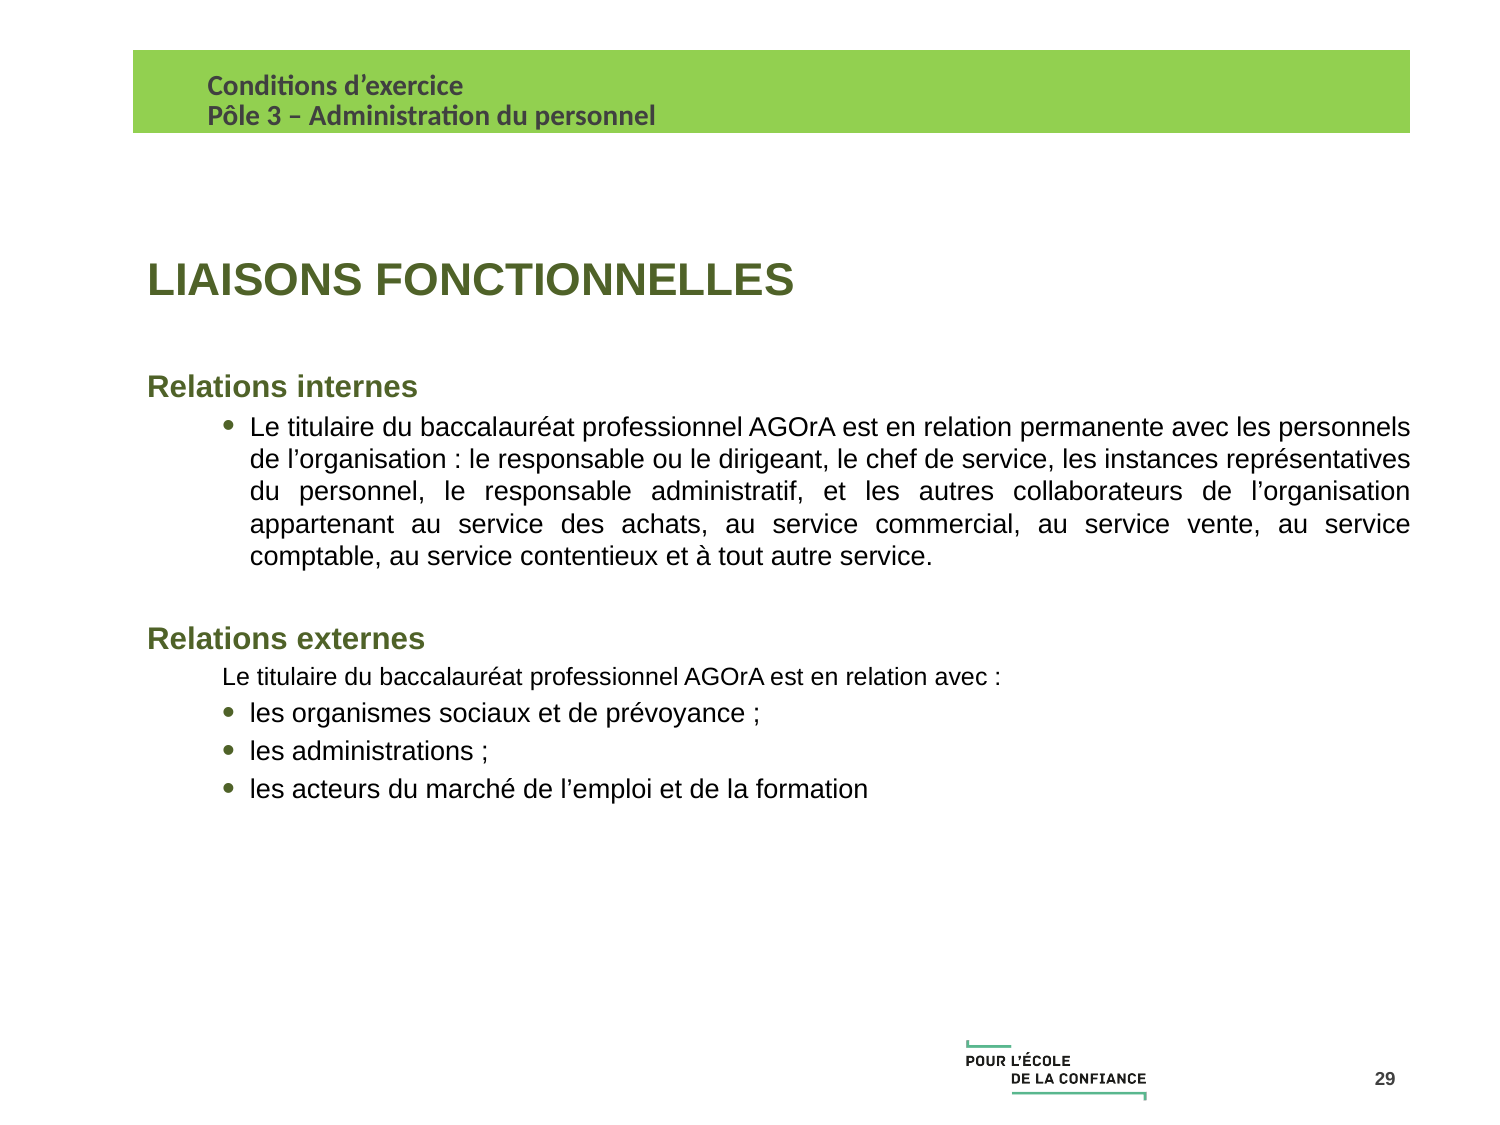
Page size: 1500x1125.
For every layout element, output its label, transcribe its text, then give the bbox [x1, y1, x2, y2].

list LIAISONS FONCTIONNELLES Relations internes Le titulaire du baccalauréat professionnel AGOrA est en relation permanente avec les personnels de l’organisation : le responsable ou le dirigeant, le chef de service, les instances représentatives du personnel, le responsable administratif, et les autres collaborateurs de l’organisation appartenant au service des achats, au service commercial, au service vente, au service comptable, au service contentieux et à tout autre service. Relations externes Le titulaire du baccalauréat professionnel AGOrA est en relation avec : les organismes sociaux et de prévoyance ; les administrations ; les acteurs du marché de l’emploi et de la formation [132, 242, 1425, 985]
slide_number 29 [1336, 1048, 1411, 1109]
picture [952, 1026, 1160, 1113]
table_header Conditions d’exercice Pôle 3 – Administration du personnel [133, 50, 1410, 133]
